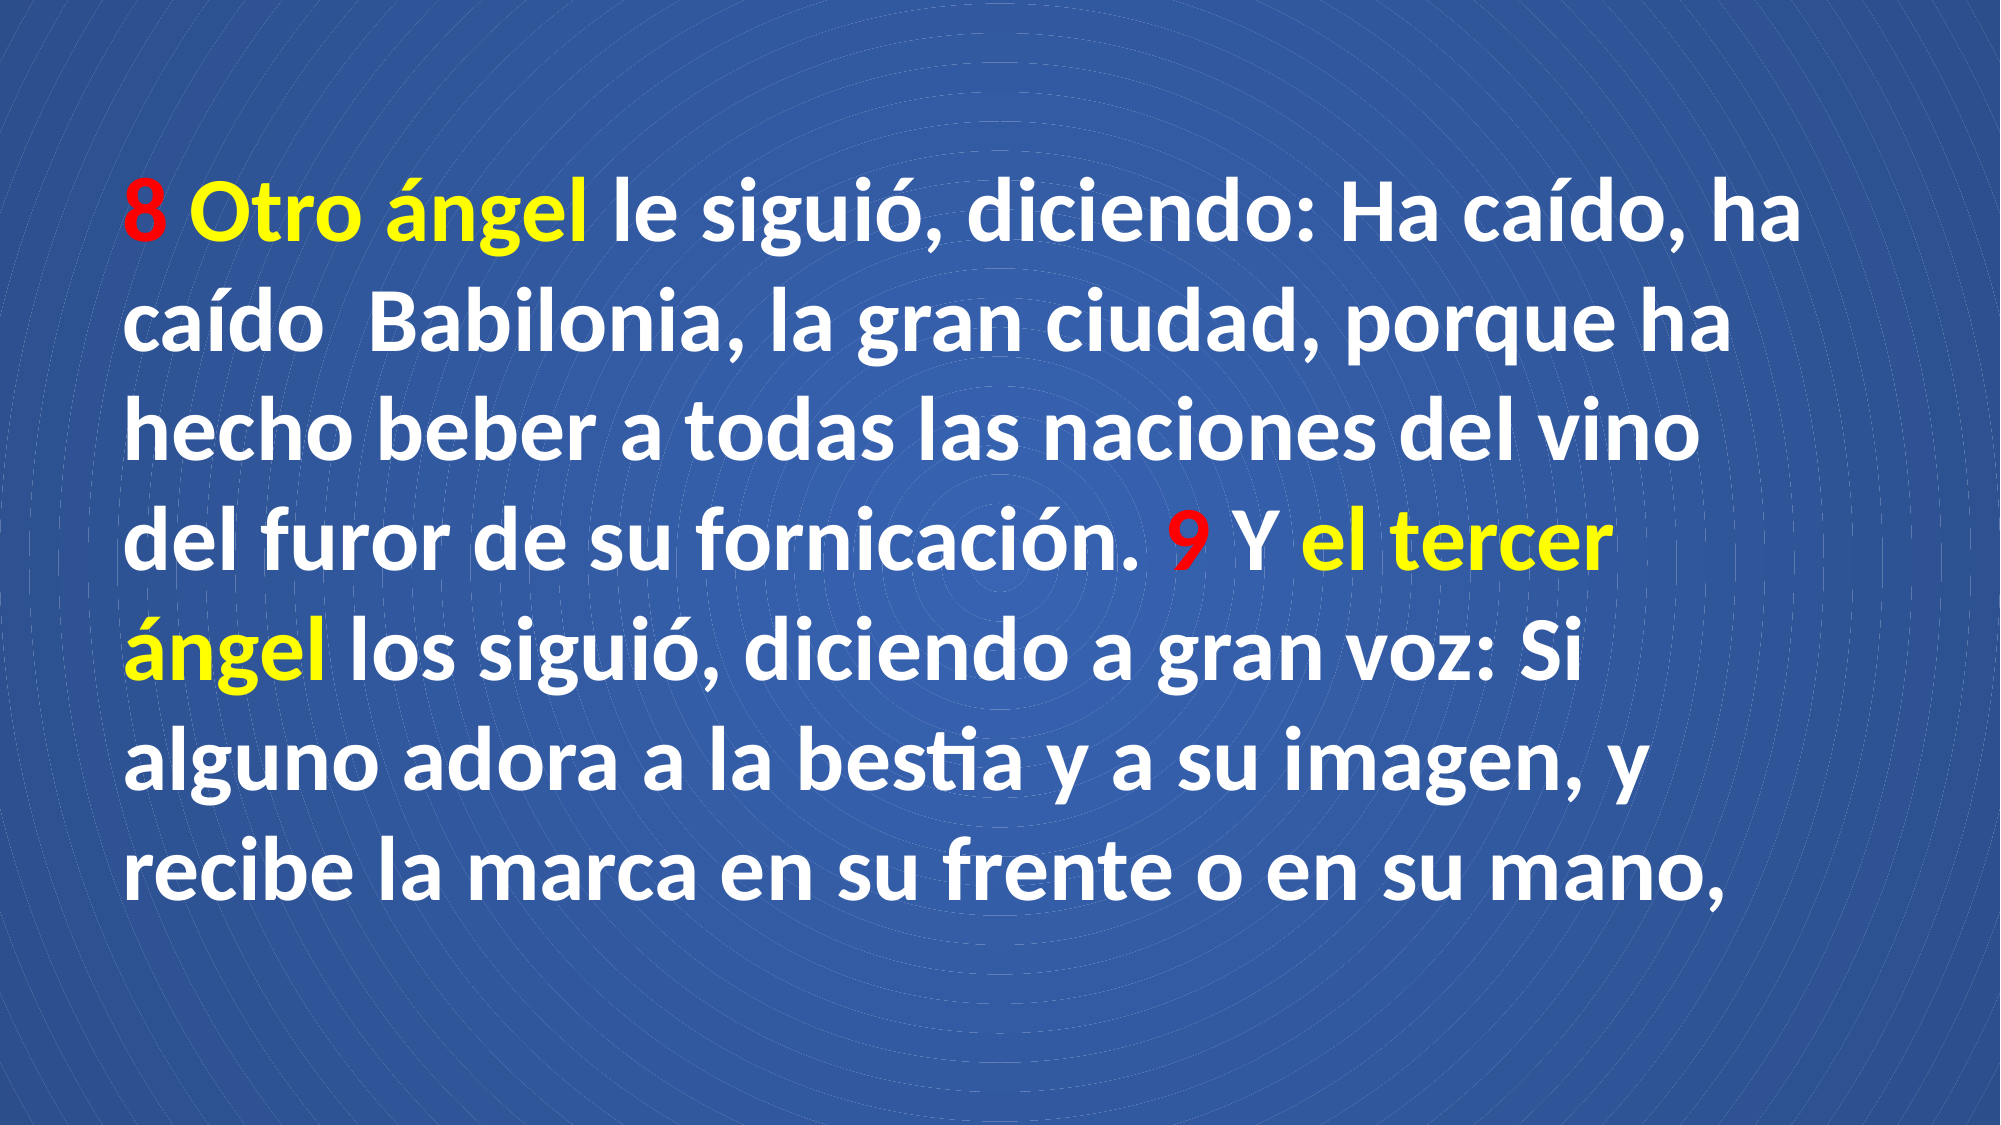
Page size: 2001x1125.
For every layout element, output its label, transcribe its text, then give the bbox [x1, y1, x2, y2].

text_box 8 Otro ángel le siguió, diciendo: Ha caído, ha caído Babilonia, la gran ciudad, porque ha hecho beber a todas las naciones del vino del furor de su fornicación. 9 Y el tercer ángel los siguió, diciendo a gran voz: Si alguno adora a la bestia y a su imagen, y recibe la marca en su frente o en su mano, [107, 141, 1832, 927]
